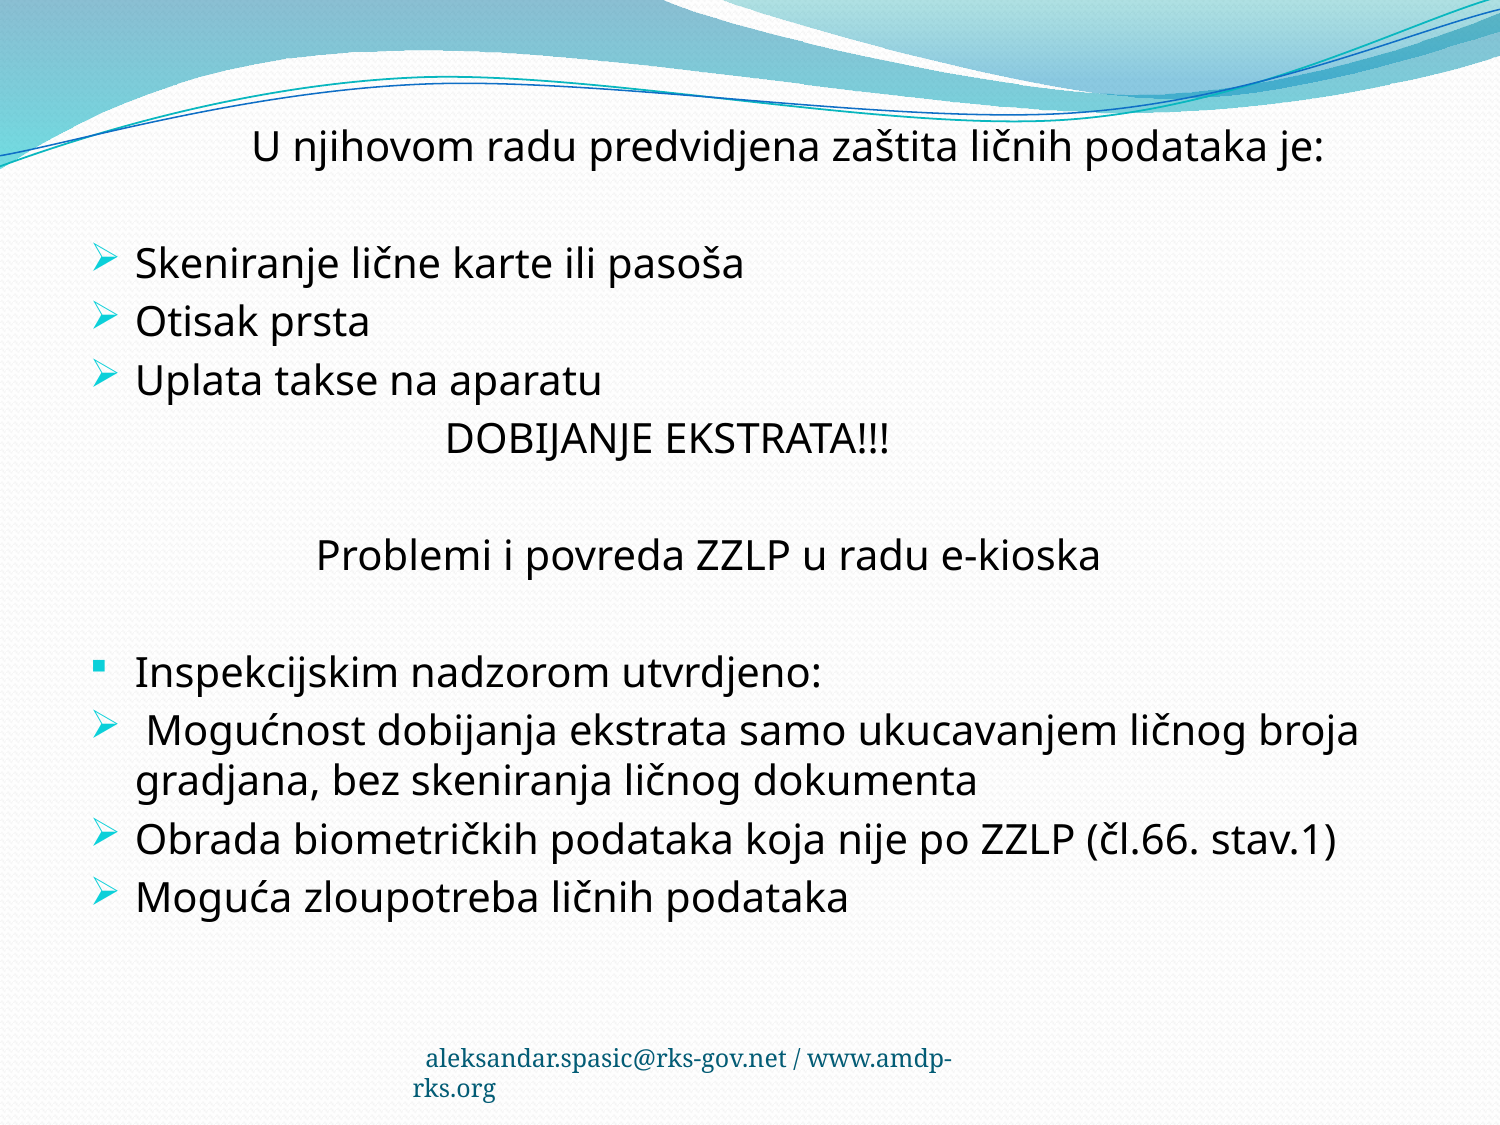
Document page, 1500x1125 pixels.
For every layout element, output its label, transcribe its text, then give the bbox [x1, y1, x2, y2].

list U njihovom radu predvidjena zaštita ličnih podataka je: Skeniranje lične karte ili pasoša Otisak prsta Uplata takse na aparatu DOBIJANJE EKSTRATA!!! Problemi i povreda ZZLP u radu e-kioska Inspekcijskim nadzorom utvrdjeno: Mogućnost dobijanja ekstrata samo ukucavanjem ličnog broja gradjana, bez skeniranja ličnog dokumenta Obrada biometričkih podataka koja nije po ZZLP (čl.66. stav.1) Moguća zloupotreba ličnih podataka [75, 112, 1425, 1038]
footer aleksandar.spasic@rks-gov.net / www.amdp-rks.org [412, 1042, 988, 1103]
